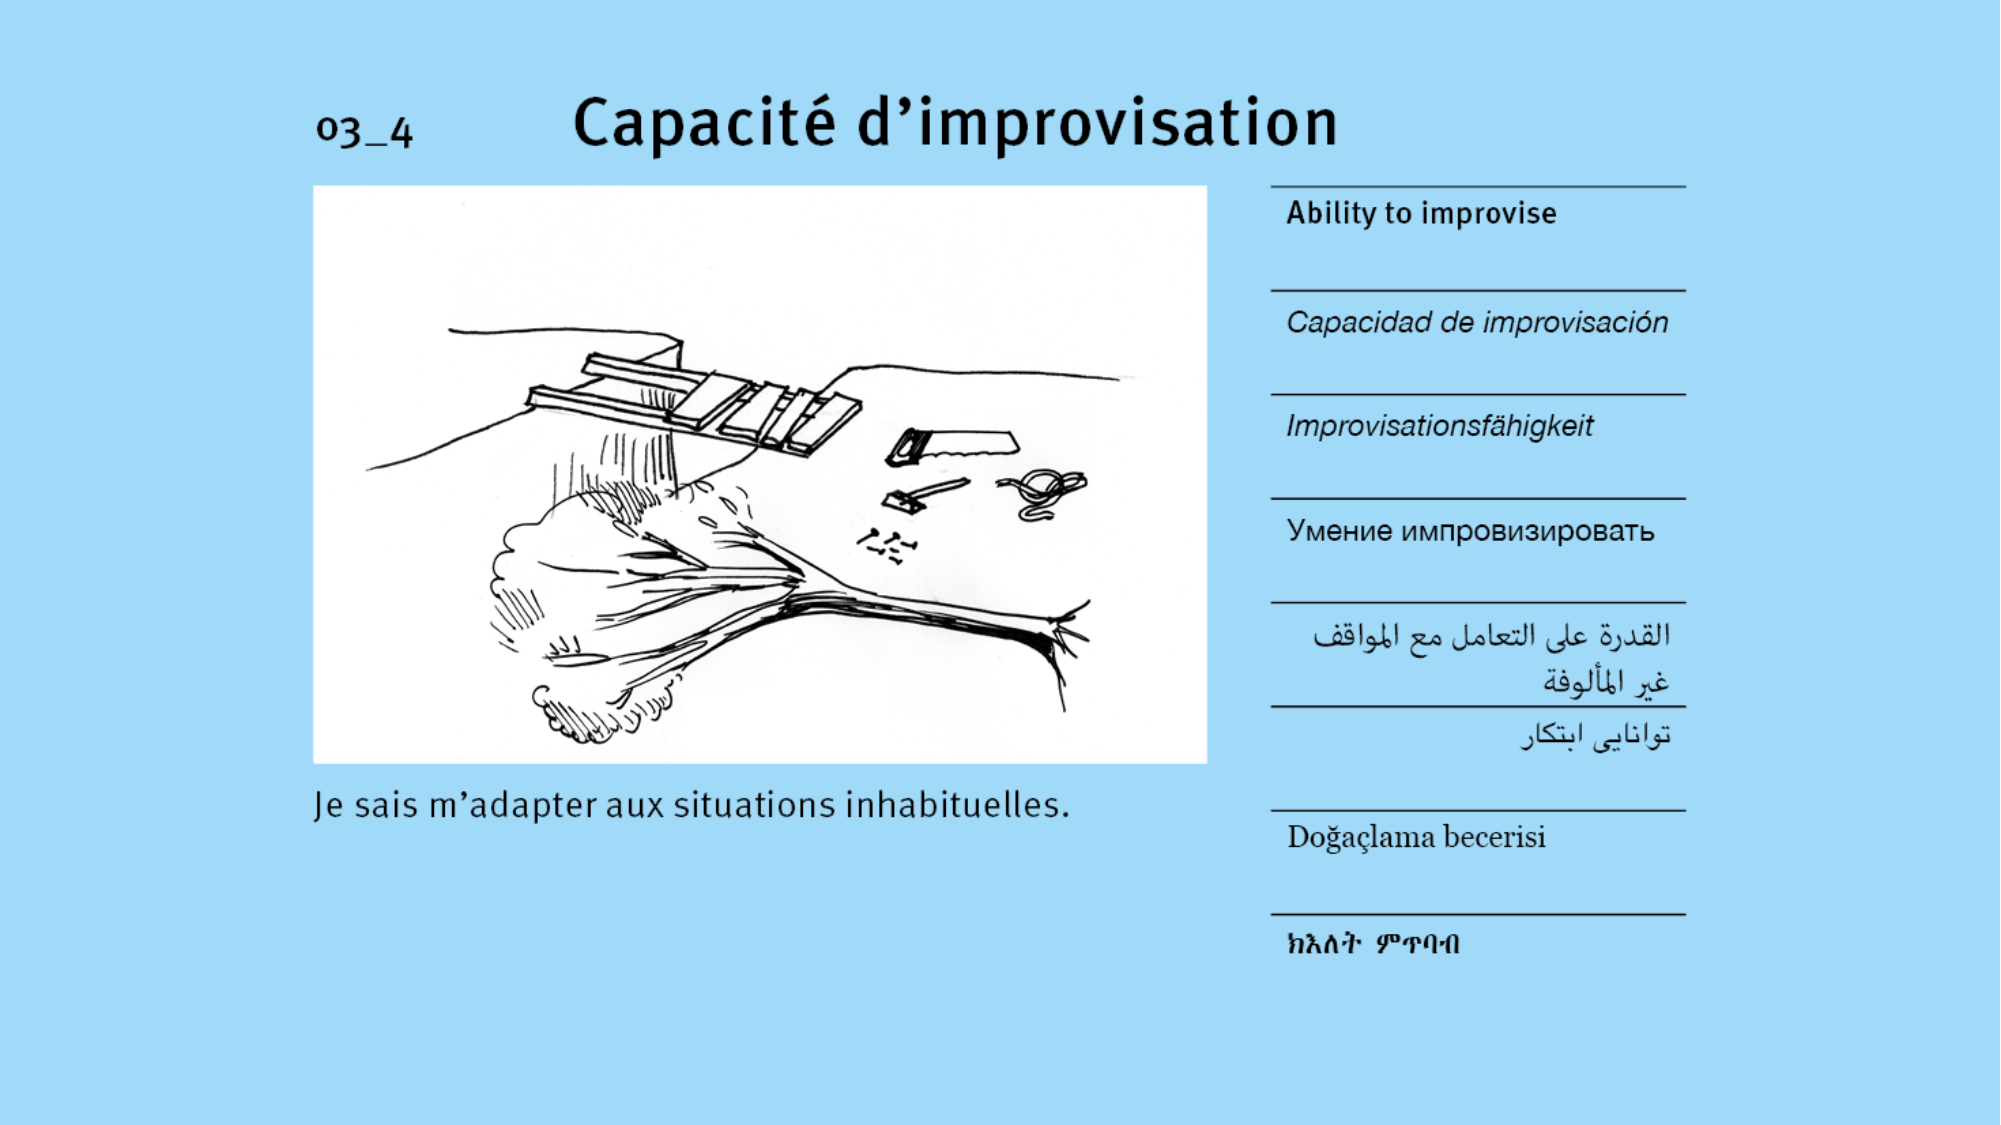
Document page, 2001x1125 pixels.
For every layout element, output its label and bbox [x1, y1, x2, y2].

picture [207, 0, 1793, 1125]
